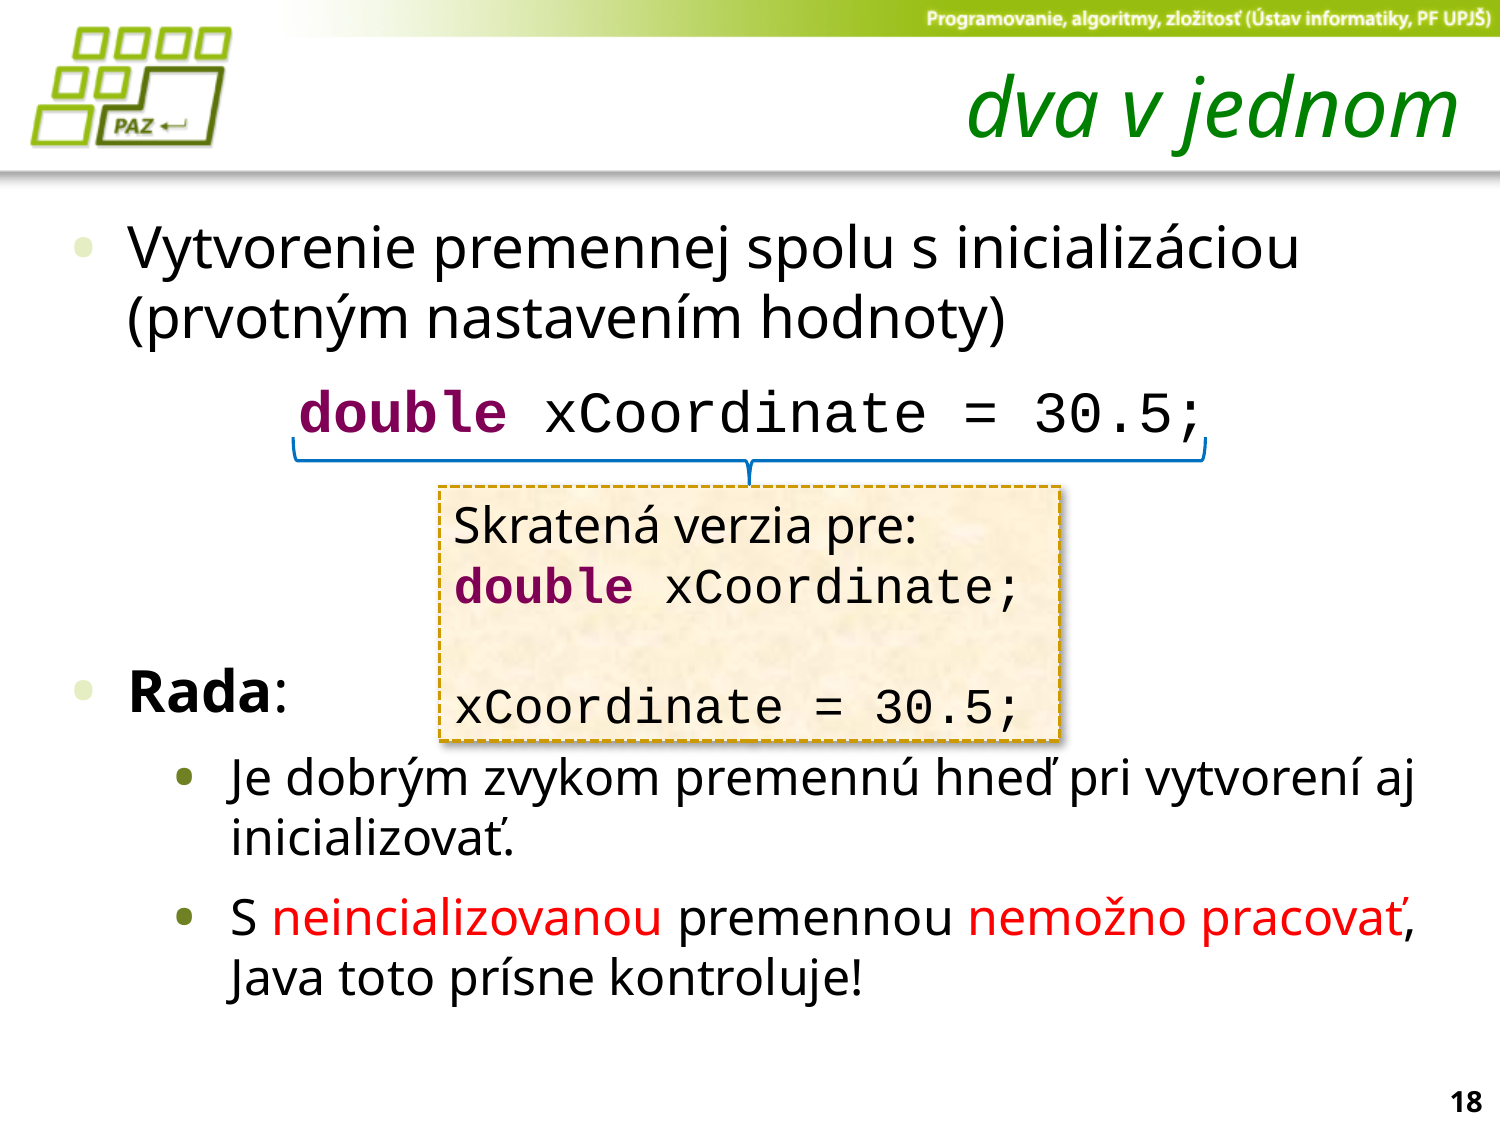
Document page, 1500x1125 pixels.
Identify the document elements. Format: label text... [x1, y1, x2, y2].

text_box [293, 437, 1206, 485]
picture [0, 0, 1500, 1125]
list Vytvorenie premennej spolu s inicializáciou (prvotným nastavením hodnoty) double xCoordinate = 30.5; Rada: Je dobrým zvykom premennú hneď pri vytvorení aj inicializovať. S neincializovanou premennou nemožno pracovať, Java toto prísne kontroluje! [53, 202, 1454, 1080]
text_box Skratená verzia pre: double xCoordinate; xCoordinate = 30.5; [439, 486, 1060, 741]
title dva v jednom [343, 46, 1477, 135]
